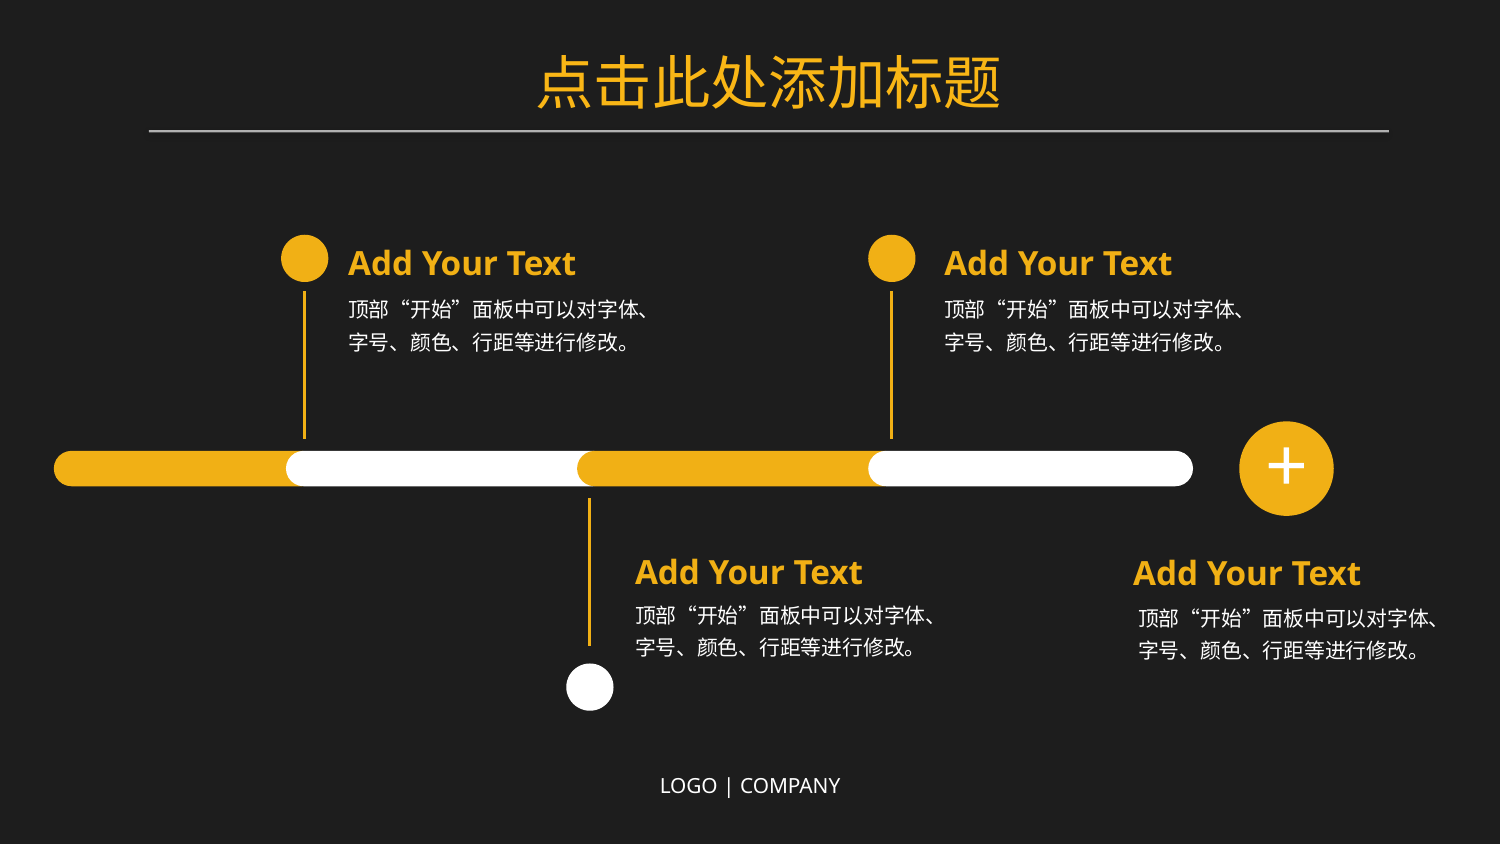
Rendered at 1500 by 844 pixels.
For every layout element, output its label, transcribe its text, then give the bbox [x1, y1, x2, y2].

text_box 顶部“开始”面板中可以对字体、字号、颜色、行距等进行修改。 [1123, 590, 1452, 671]
text_box [575, 448, 883, 489]
text_box 顶部“开始”面板中可以对字体、字号、颜色、行距等进行修改。 [929, 281, 1258, 362]
text_box Add Your Text [333, 234, 652, 281]
text_box [283, 448, 592, 489]
text_box Add Your Text [1088, 545, 1407, 600]
text_box 顶部“开始”面板中可以对字体、字号、颜色、行距等进行修改。 [333, 281, 662, 362]
text_box [564, 661, 616, 713]
text_box LOGO | COMPANY [644, 765, 856, 806]
text_box Add Your Text [620, 544, 939, 587]
text_box 顶部“开始”面板中可以对字体、字号、颜色、行距等进行修改。 [620, 587, 949, 668]
text_box [51, 448, 301, 489]
text_box [279, 232, 331, 285]
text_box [1239, 419, 1334, 519]
text_box [866, 232, 918, 285]
text_box 点击此处添加标题 [513, 38, 1025, 124]
text_box [866, 448, 1196, 489]
text_box Add Your Text [929, 234, 1248, 281]
